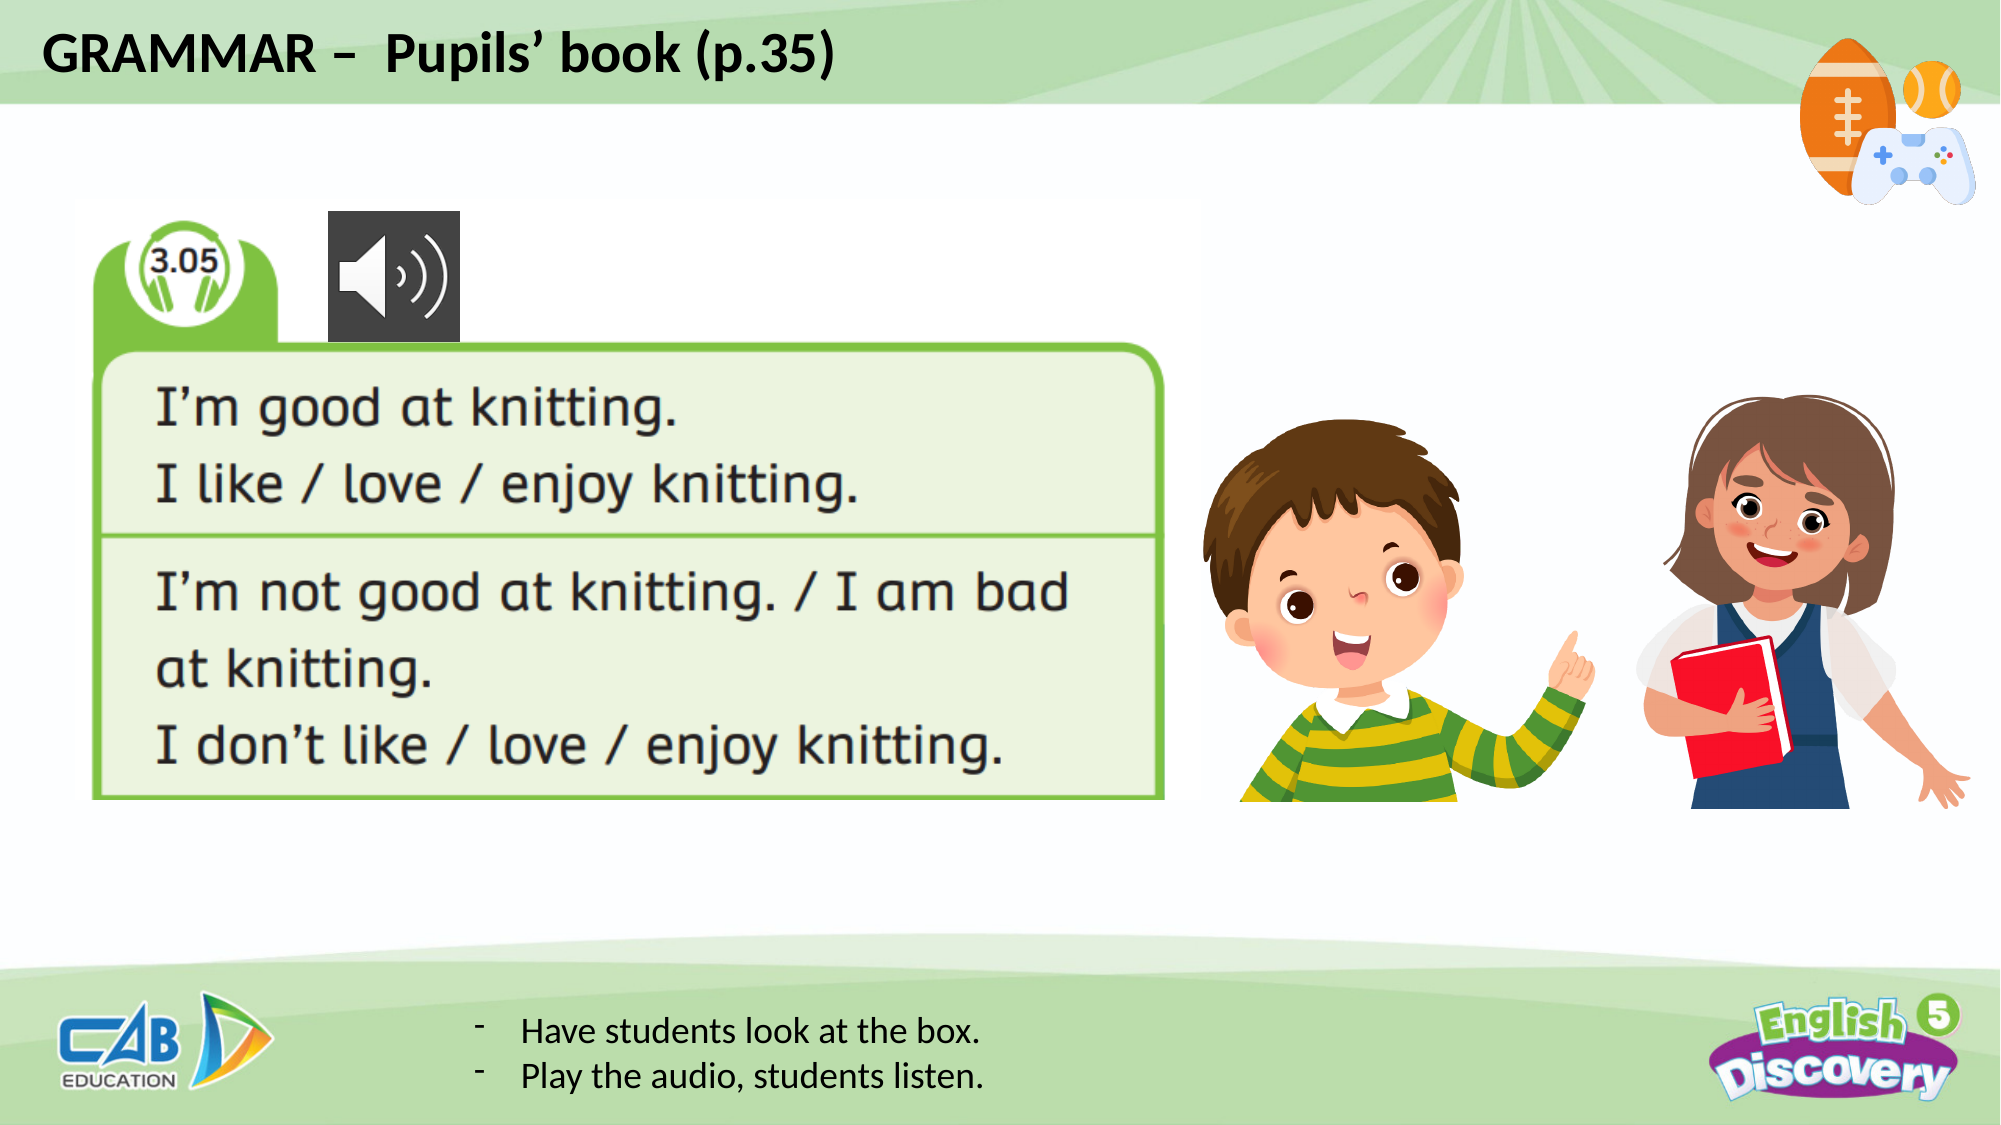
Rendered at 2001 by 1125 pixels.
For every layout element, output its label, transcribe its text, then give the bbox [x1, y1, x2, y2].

text_box GRAMMAR – Pupils’ book (p.35) [27, 23, 1753, 84]
picture [0, 0, 2001, 1125]
text_box Have students look at the box. Play the audio, students listen. [458, 998, 1033, 1104]
